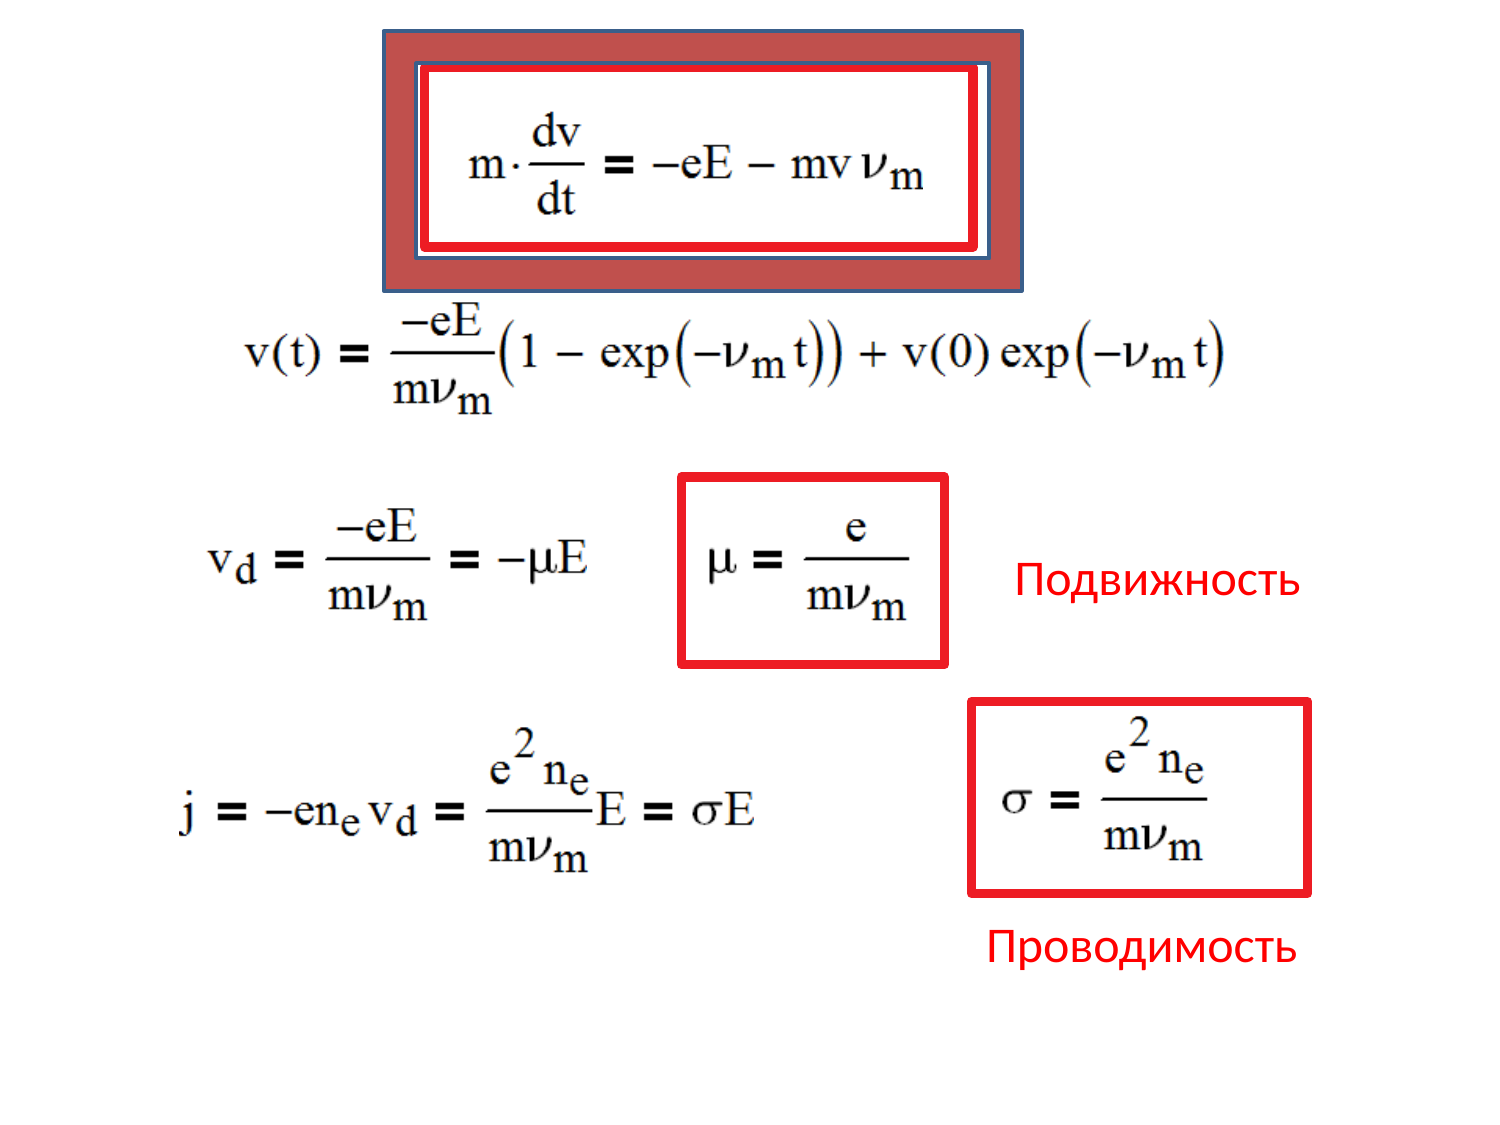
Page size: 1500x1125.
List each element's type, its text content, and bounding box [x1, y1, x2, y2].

text_box [969, 700, 1310, 895]
picture [241, 290, 1226, 427]
picture [997, 703, 1210, 874]
text_box [382, 29, 1024, 289]
text_box Проводимость [971, 905, 1313, 980]
text_box [679, 475, 946, 667]
picture [205, 496, 587, 633]
text_box Подвижность [999, 538, 1316, 614]
text_box [423, 66, 975, 249]
picture [179, 715, 754, 885]
picture [466, 101, 923, 229]
picture [702, 496, 911, 633]
